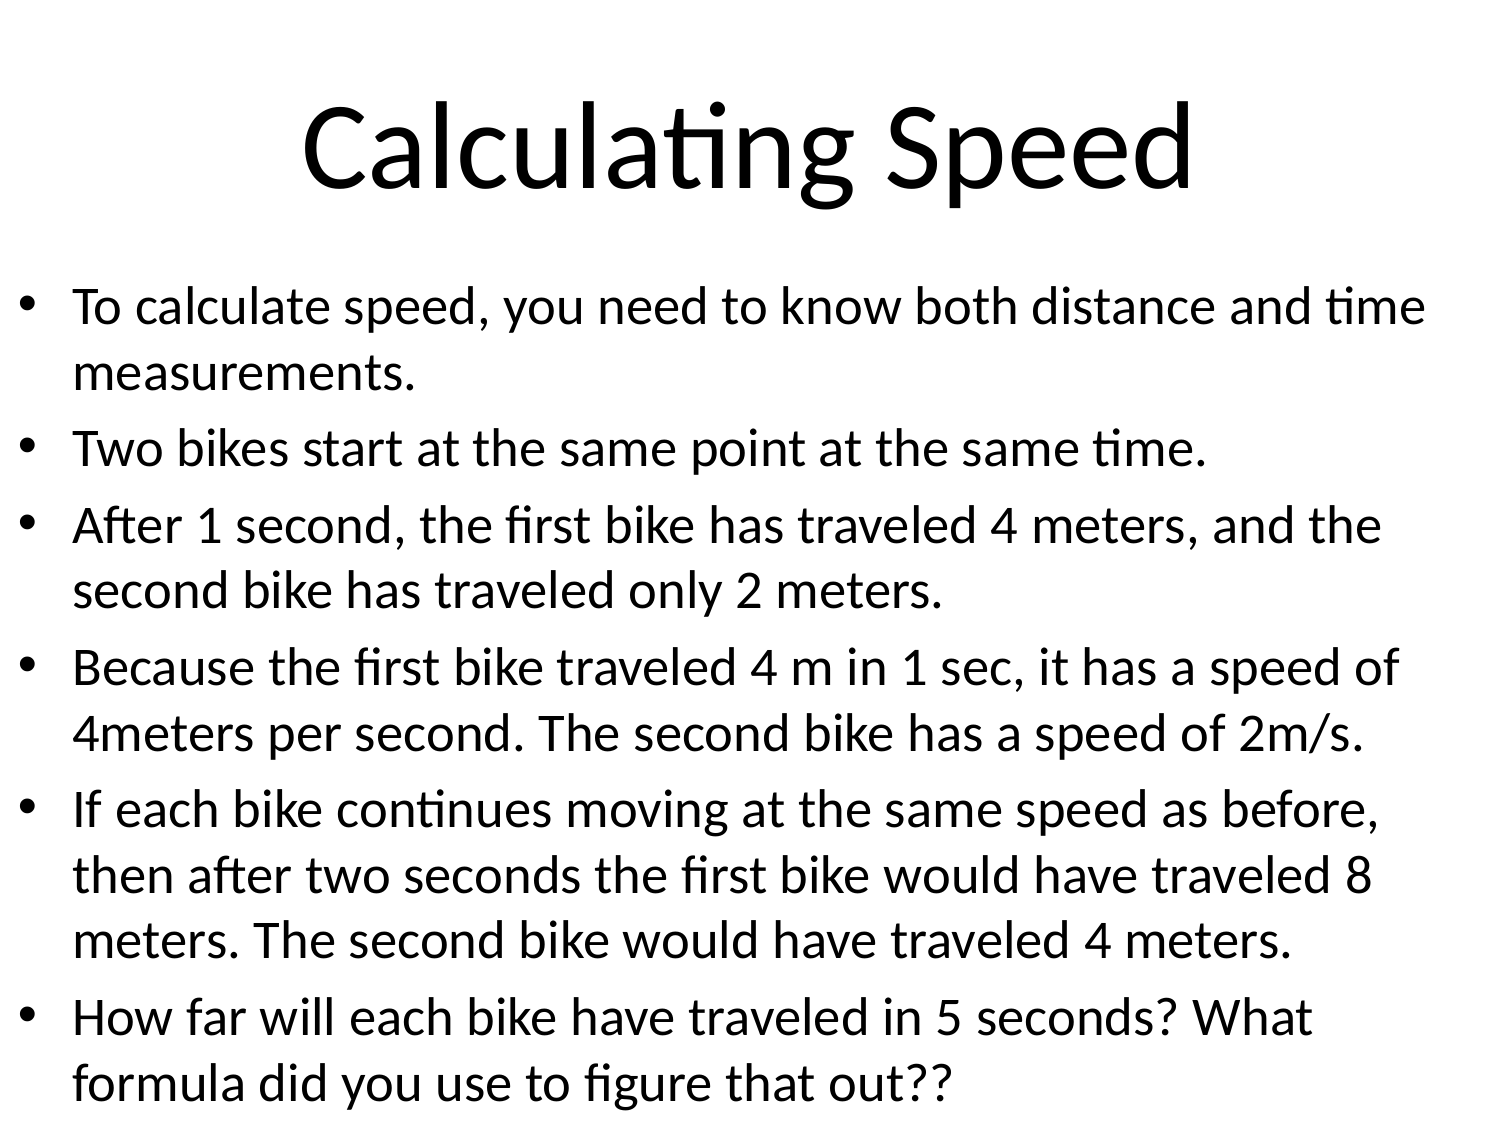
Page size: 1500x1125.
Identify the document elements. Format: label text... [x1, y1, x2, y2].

list To calculate speed, you need to know both distance and time measurements. Two bikes start at the same point at the same time. After 1 second, the first bike has traveled 4 meters, and the second bike has traveled only 2 meters. Because the first bike traveled 4 m in 1 sec, it has a speed of 4meters per second. The second bike has a speed of 2m/s. If each bike continues moving at the same speed as before, then after two seconds the first bike would have traveled 8 meters. The second bike would have traveled 4 meters. How far will each bike have traveled in 5 seconds? What formula did you use to figure that out?? [3, 262, 1500, 1125]
title Calculating Speed [75, 45, 1425, 233]
